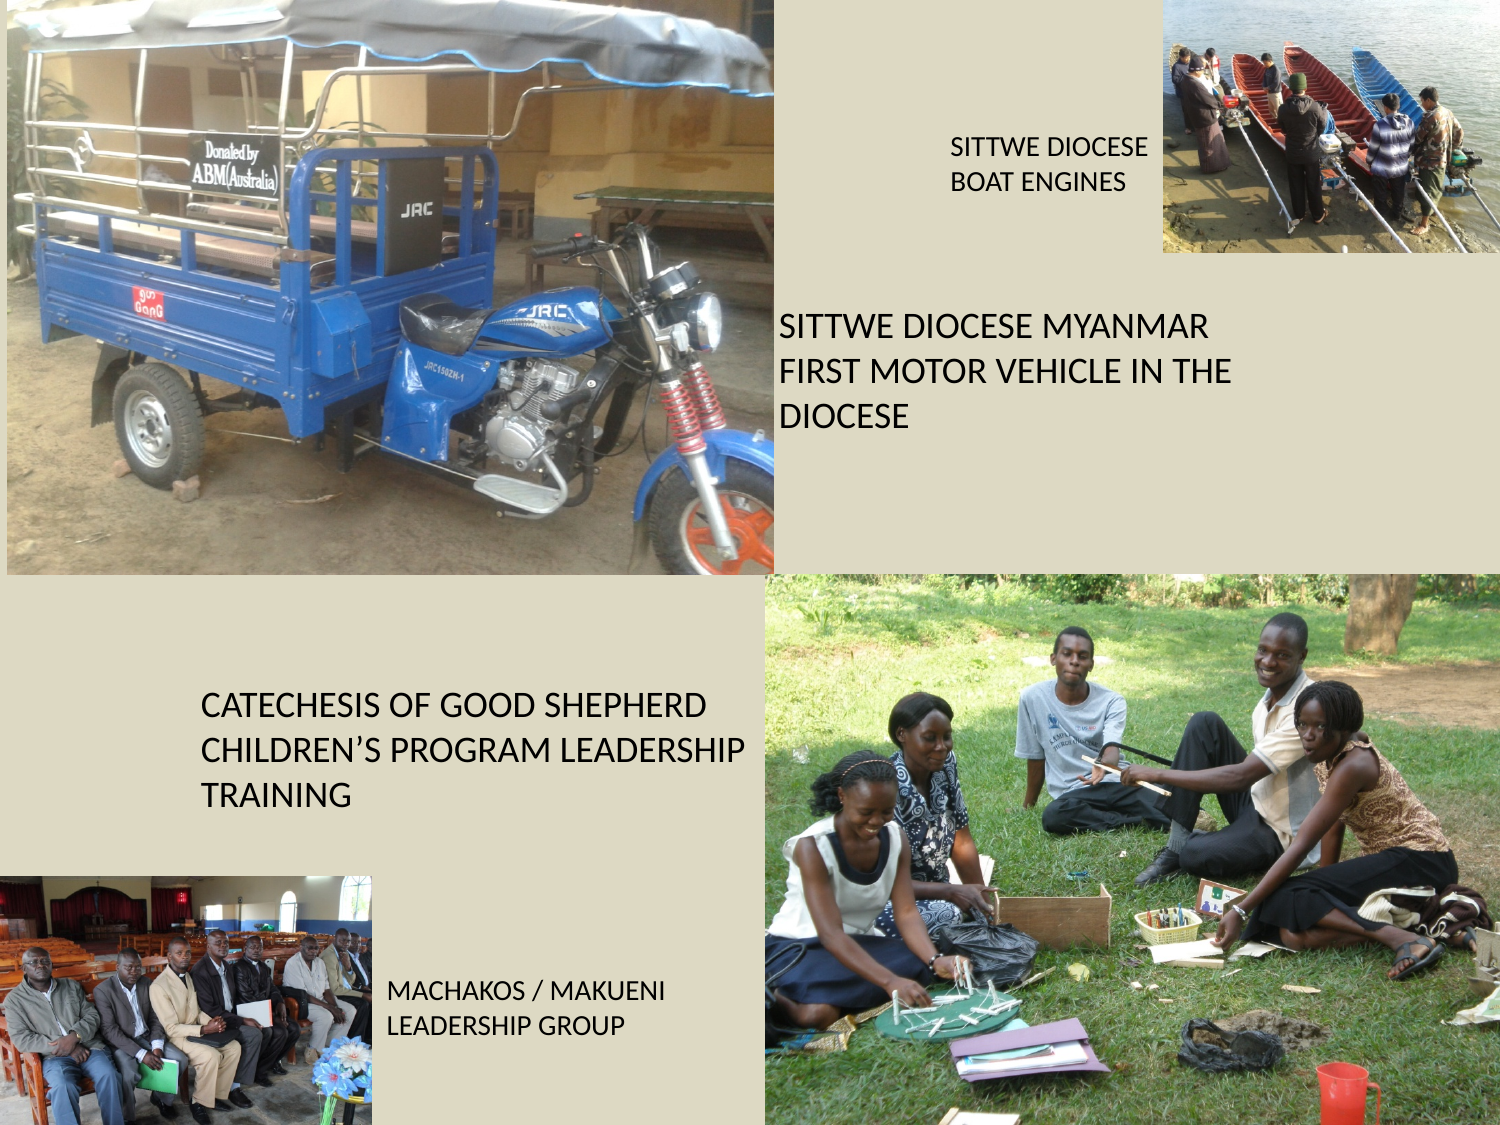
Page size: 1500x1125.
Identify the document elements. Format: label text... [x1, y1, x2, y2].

picture [1163, 0, 1500, 253]
picture [0, 876, 373, 1125]
picture [7, 0, 1500, 1125]
text_box MACHAKOS / MAKUENI LEADERSHIP GROUP [376, 964, 691, 1049]
text_box CATECHESIS OF GOOD SHEPHERD CHILDREN’S PROGRAM LEADERSHIP TRAINING [186, 672, 760, 823]
text_box SITTWE DIOCESE BOAT ENGINES [935, 120, 1158, 205]
text_box SITTWE DIOCESE MYANMAR FIRST MOTOR VEHICLE IN THE DIOCESE [777, 293, 1296, 443]
